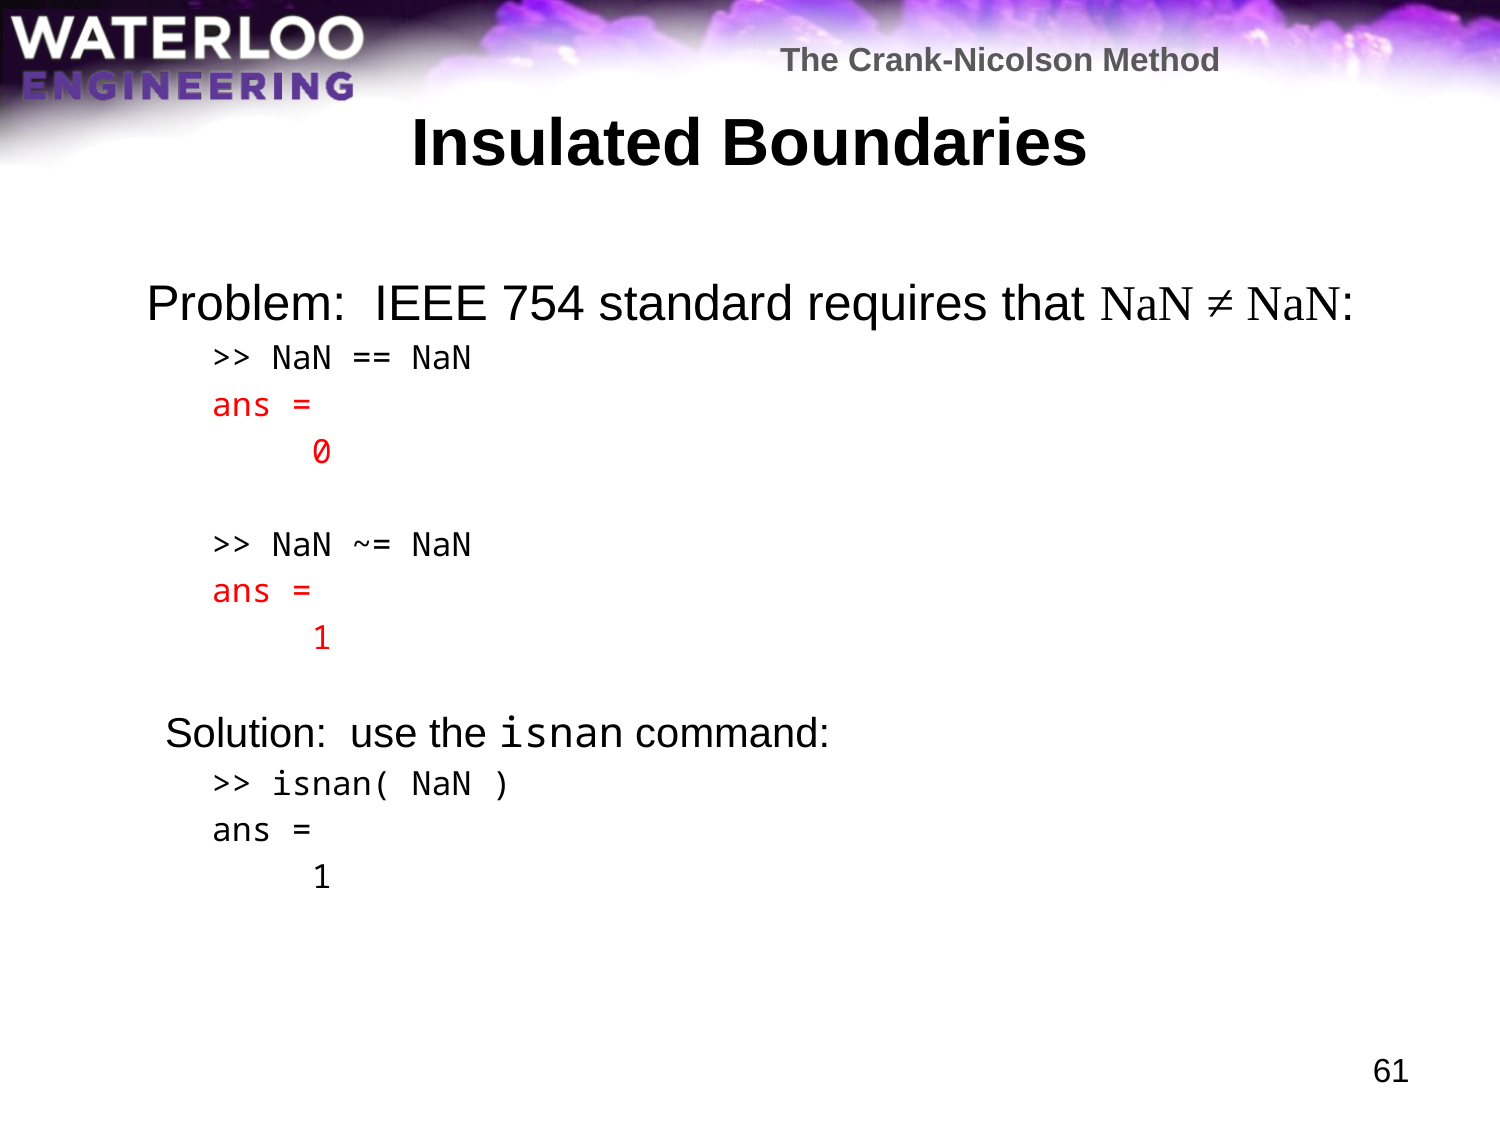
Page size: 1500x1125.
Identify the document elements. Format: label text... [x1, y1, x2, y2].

footer The Crank-Nicolson Method [535, 31, 1236, 74]
slide_number 61 [1296, 1036, 1425, 1097]
title Insulated Boundaries [74, 44, 1426, 233]
list Problem: IEEE 754 standard requires that NaN ≠ NaN: >> NaN == NaN ans = 0 >> NaN ~= NaN ans = 1 Solution: use the isnan command: >> isnan( NaN ) ans = 1 [74, 262, 1426, 1020]
picture [0, 0, 1500, 1125]
